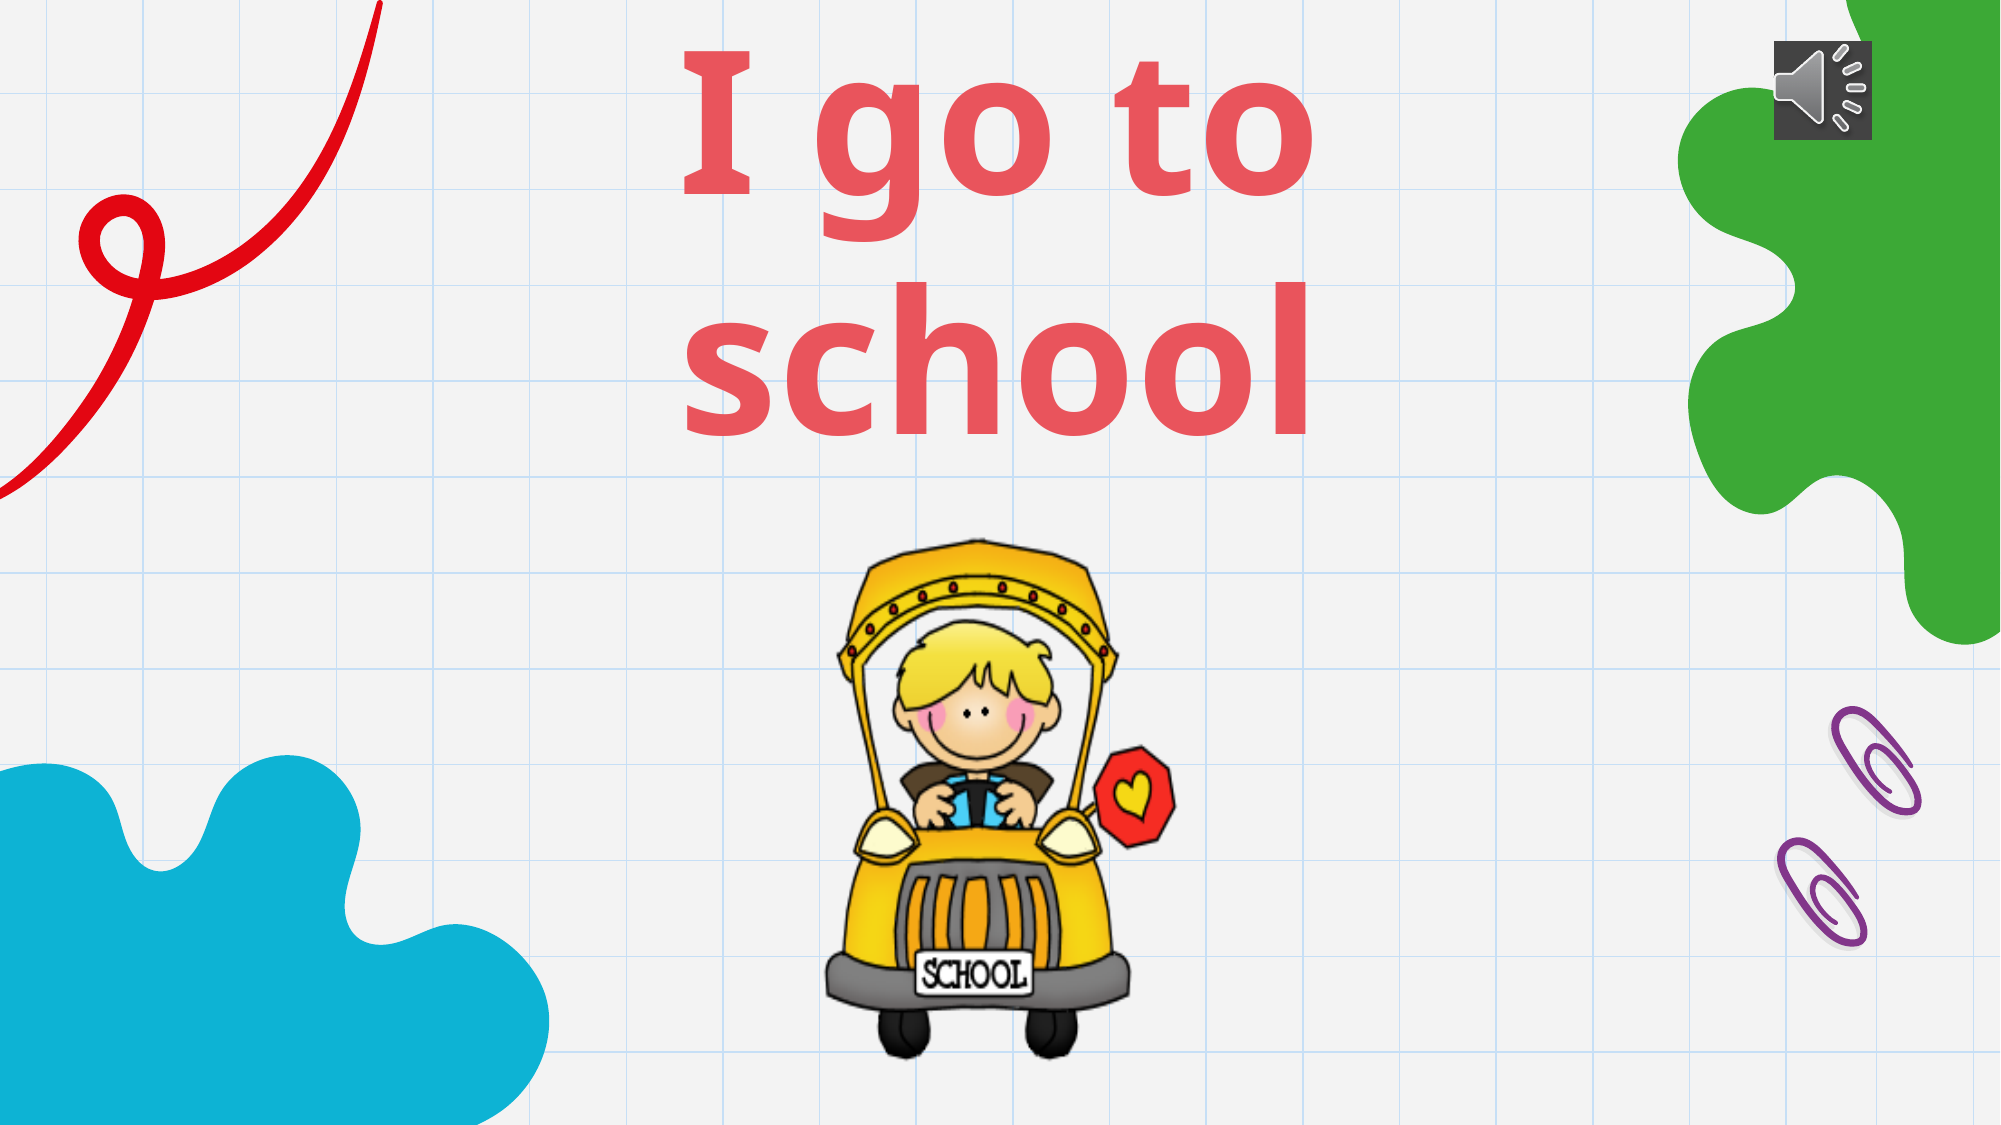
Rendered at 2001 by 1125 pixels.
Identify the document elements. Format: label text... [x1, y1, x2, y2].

title I go to school [432, 198, 1568, 490]
picture [819, 534, 1181, 1066]
picture [1772, 40, 1873, 141]
